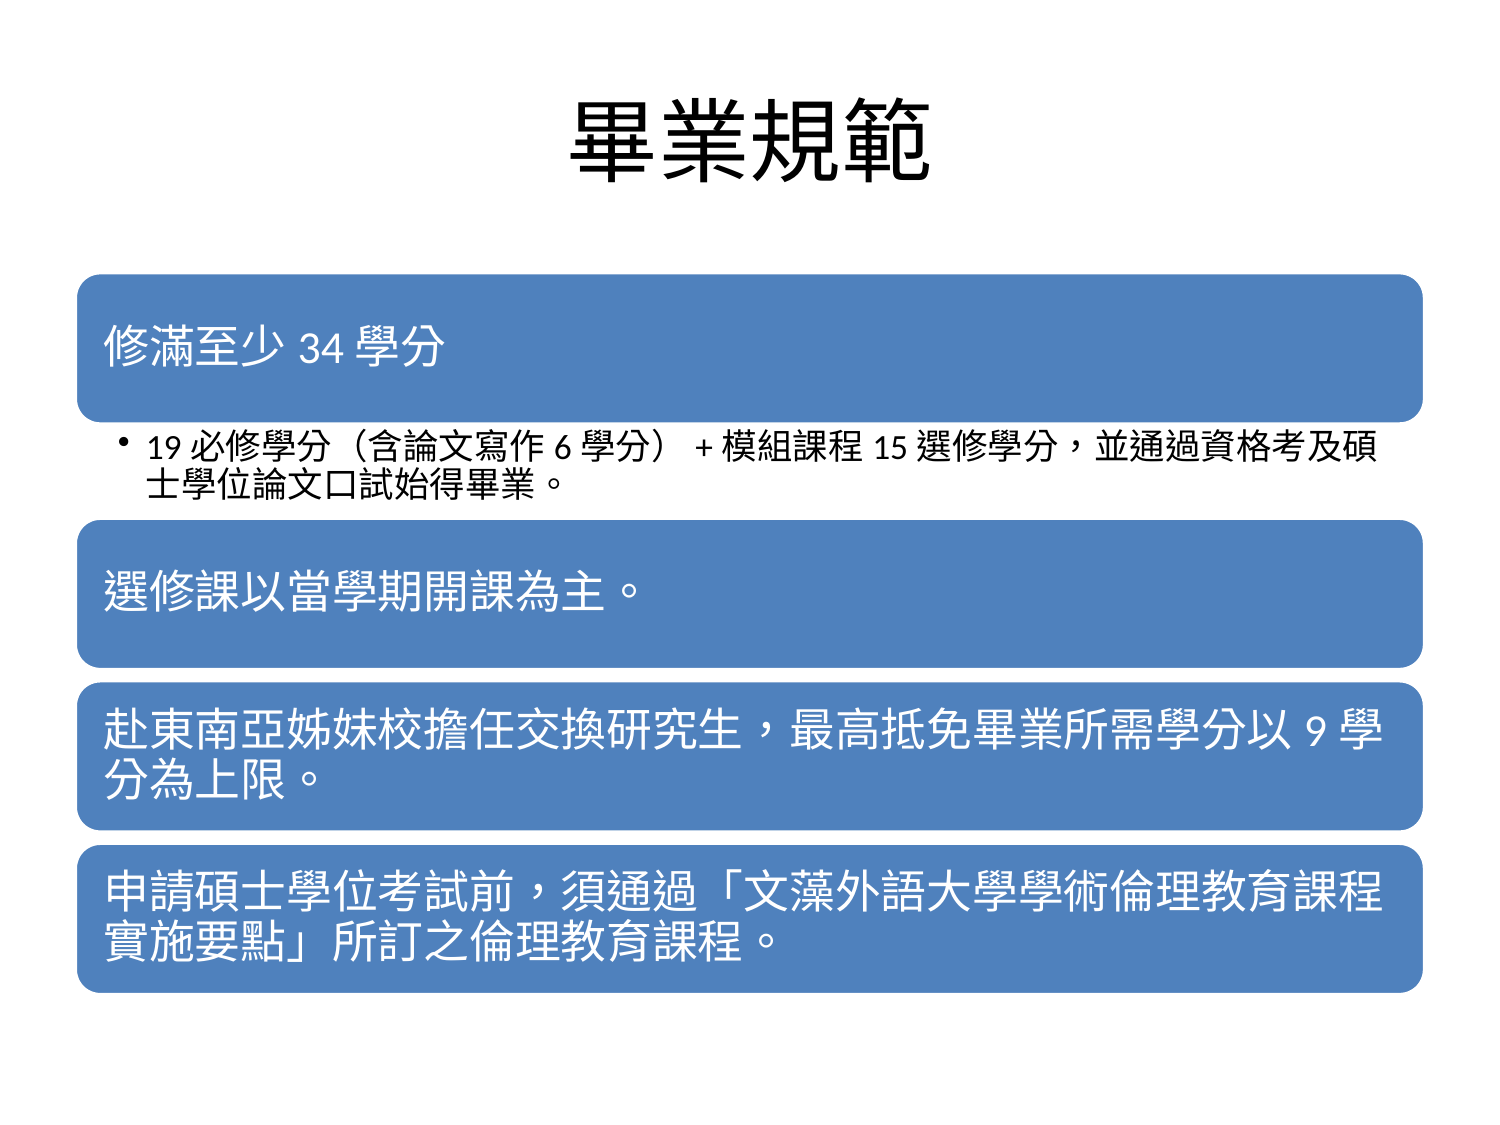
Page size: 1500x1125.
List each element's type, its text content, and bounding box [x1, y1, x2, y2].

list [74, 262, 1426, 1006]
title 畢業規範 [75, 45, 1425, 233]
